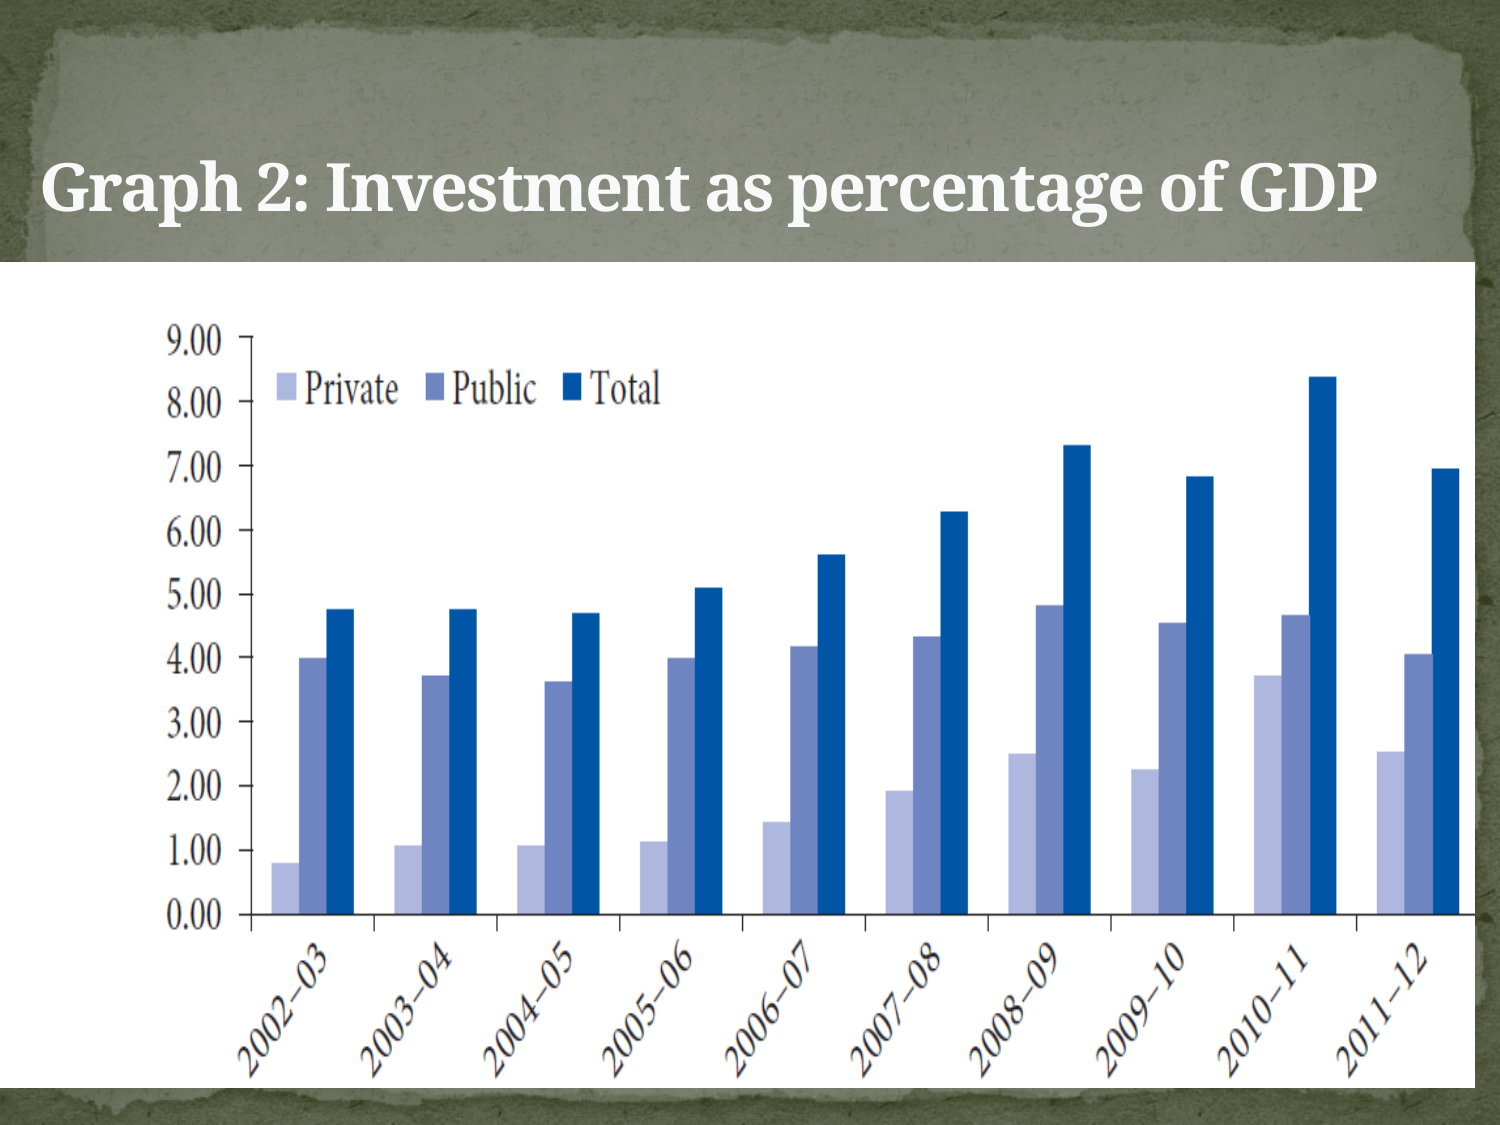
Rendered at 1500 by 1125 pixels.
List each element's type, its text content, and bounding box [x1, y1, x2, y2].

title Graph 2: Investment as percentage of GDP [24, 45, 1463, 233]
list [3, 266, 1473, 1085]
